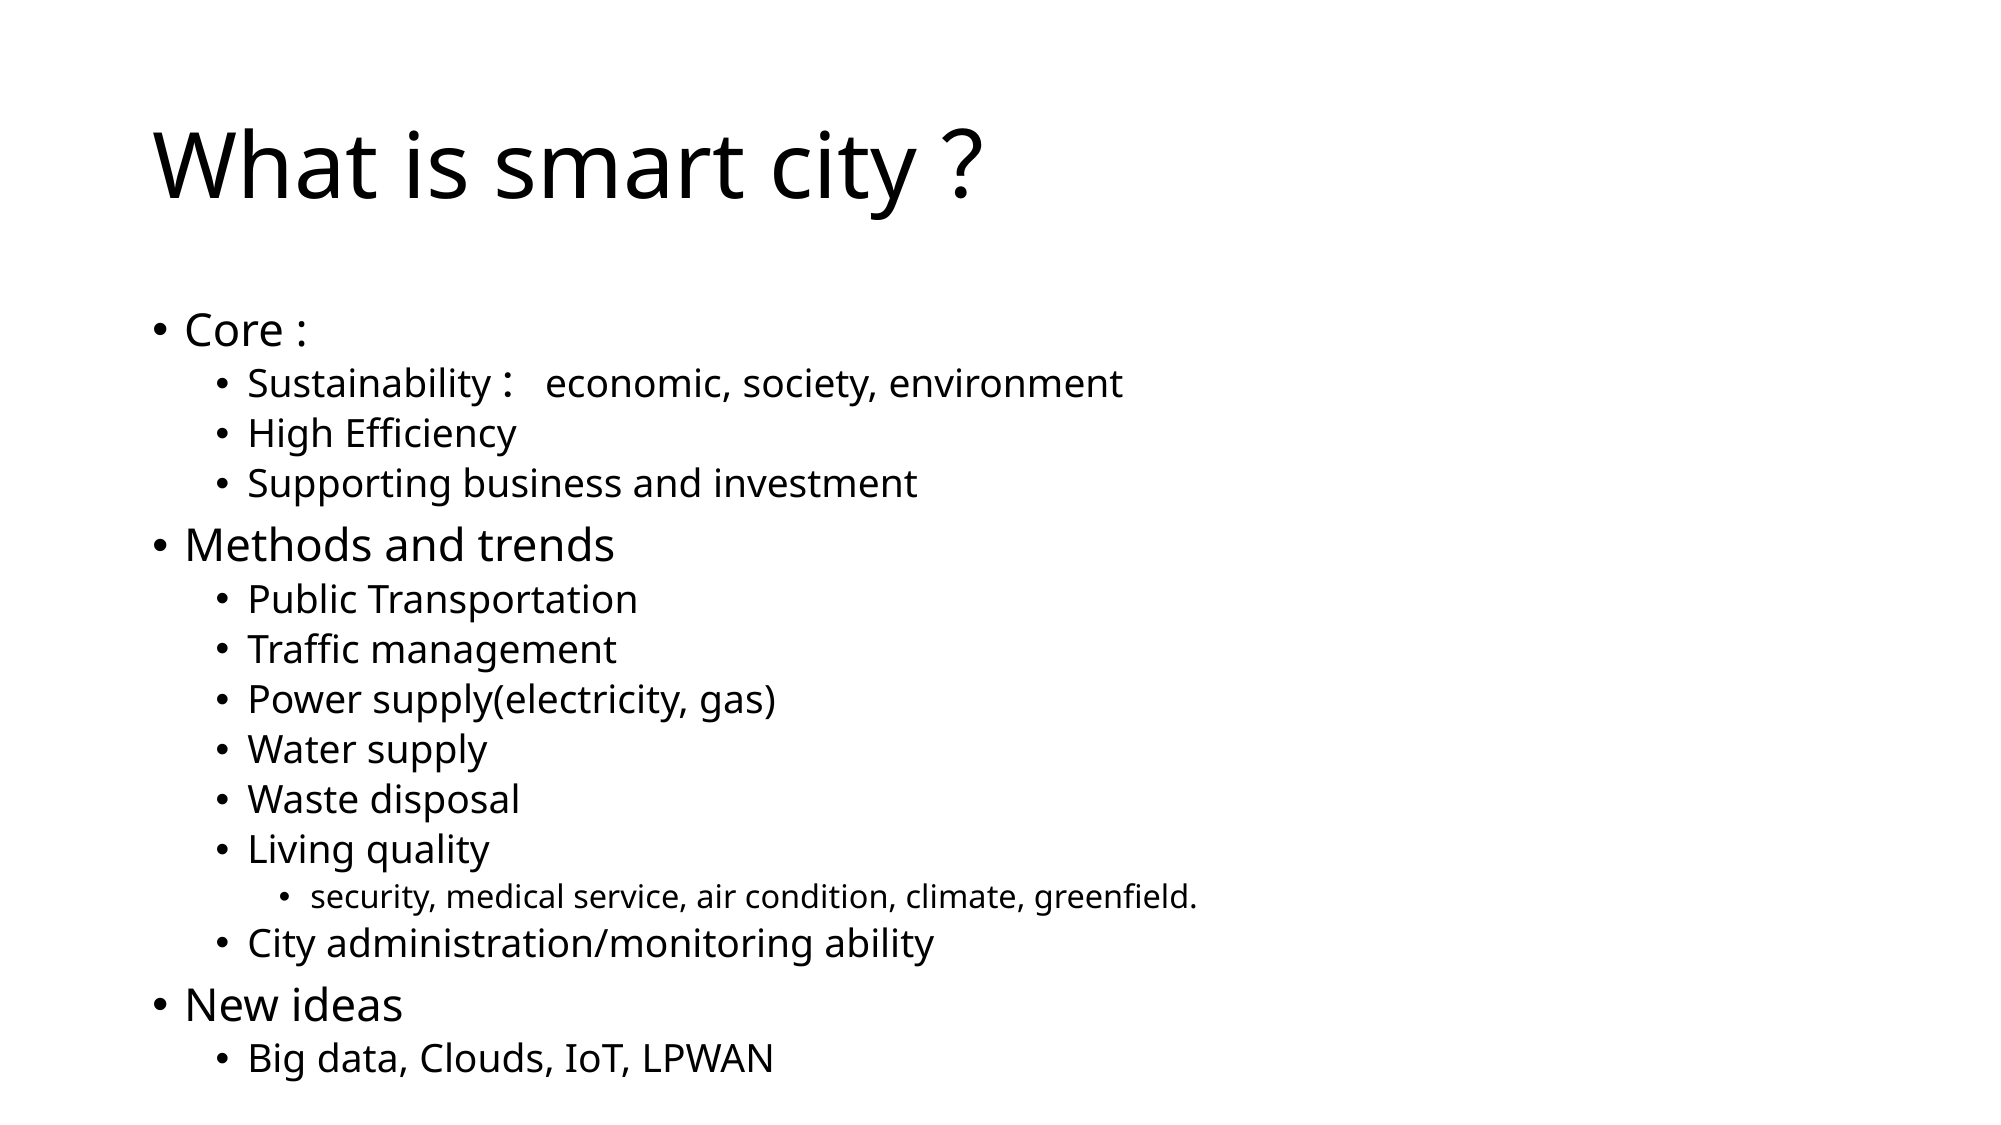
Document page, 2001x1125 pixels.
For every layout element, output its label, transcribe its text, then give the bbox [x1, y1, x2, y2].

list Core : Sustainability：economic, society, environment High Efficiency Supporting business and investment Methods and trends Public Transportation Traffic management Power supply(electricity, gas) Water supply Waste disposal Living quality security, medical service, air condition, climate, greenfield. City administration/monitoring ability New ideas Big data, Clouds, IoT, LPWAN [137, 299, 1863, 1096]
title What is smart city？ [137, 59, 1863, 278]
